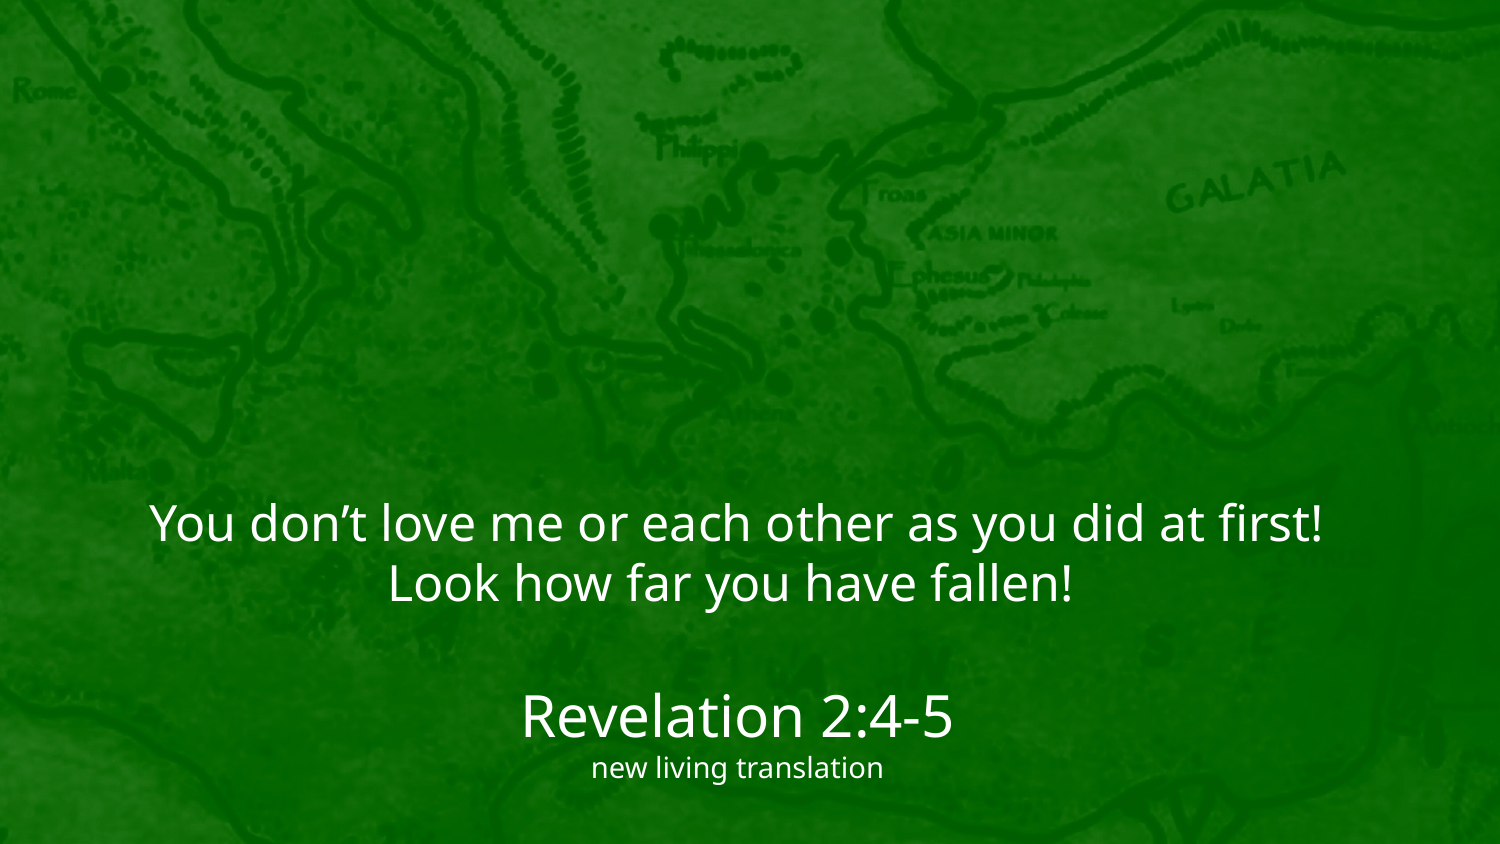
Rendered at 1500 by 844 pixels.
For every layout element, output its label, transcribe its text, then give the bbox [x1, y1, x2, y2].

picture [0, 0, 1500, 844]
text_box You don’t love me or each other as you did at first! Look how far you have fallen! [70, 484, 1404, 620]
text_box Revelation 2:4-5 new living translation [462, 671, 1013, 792]
